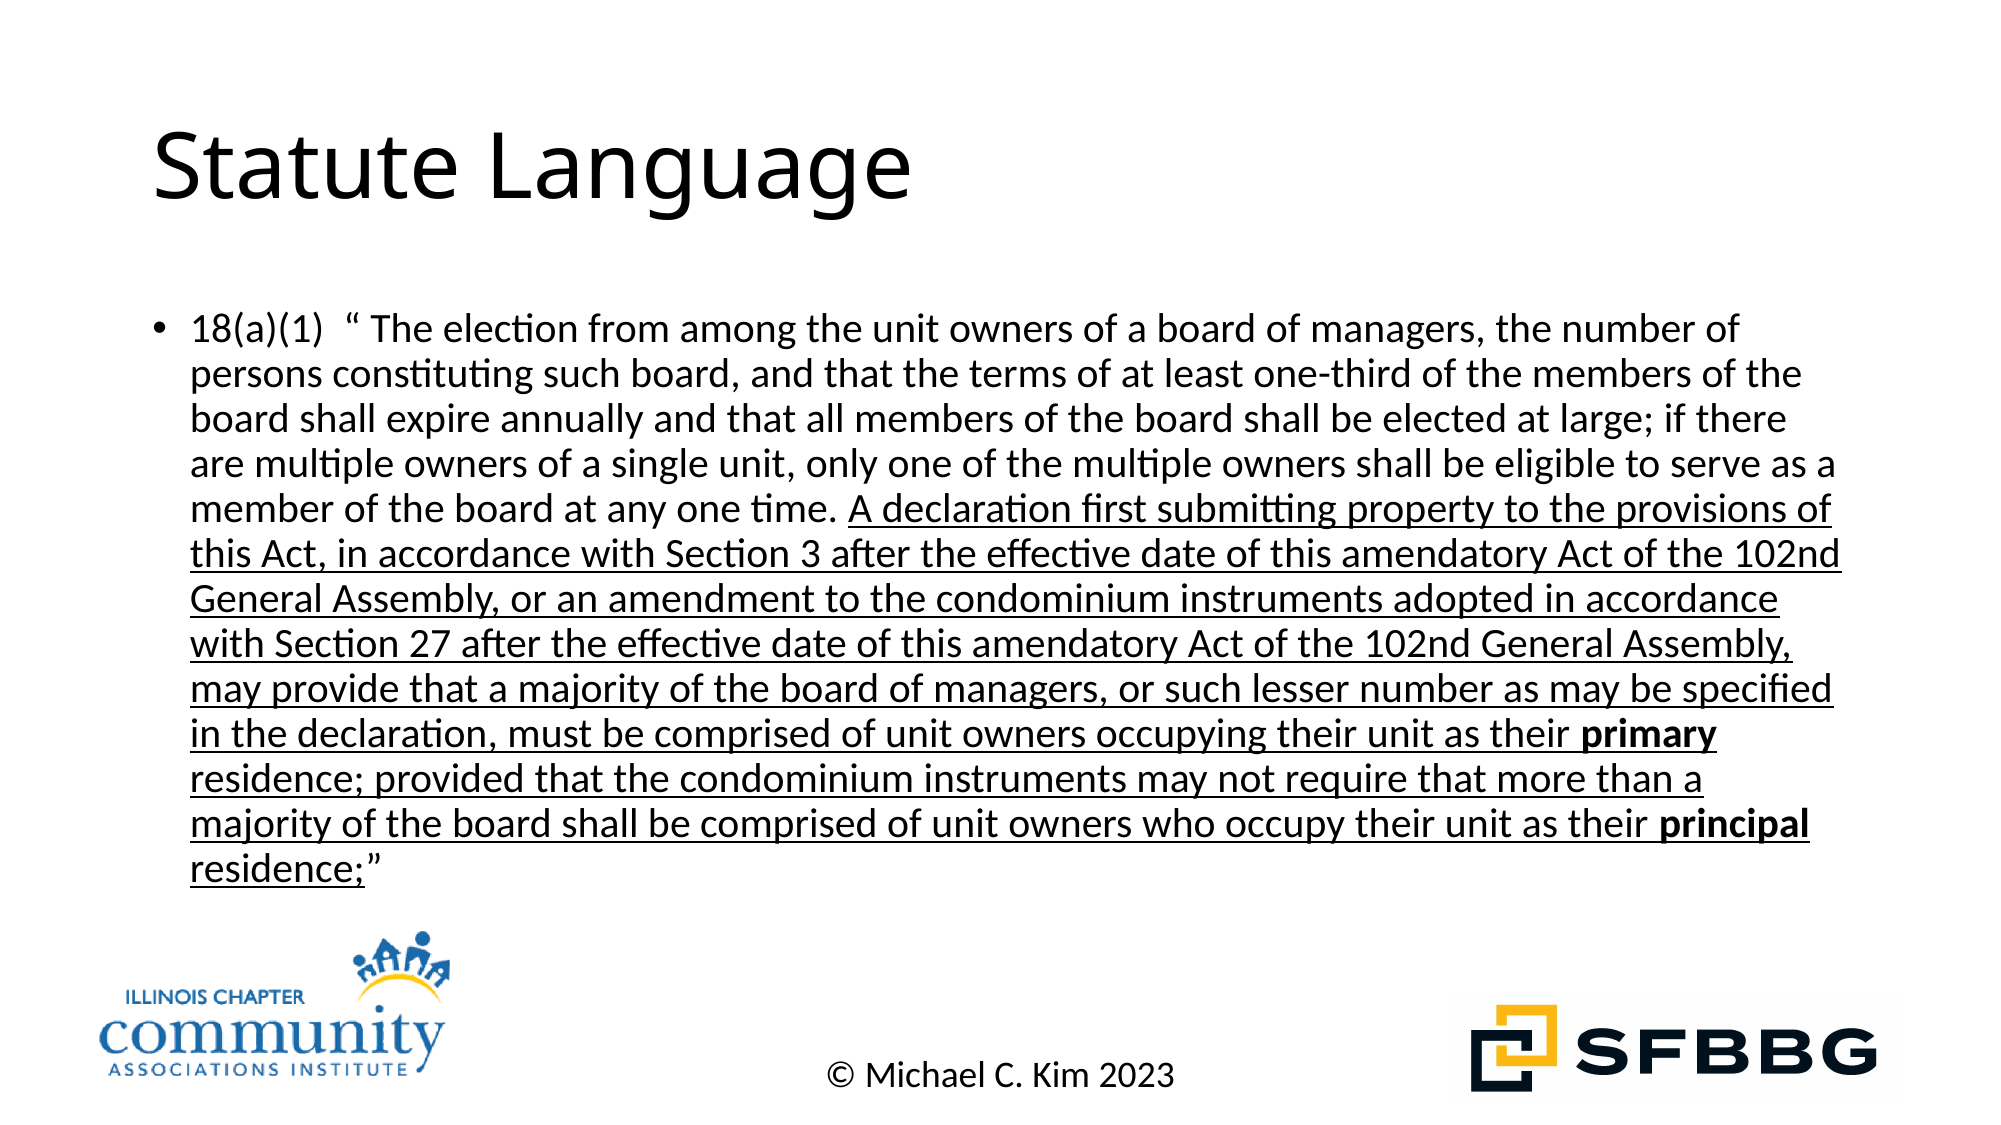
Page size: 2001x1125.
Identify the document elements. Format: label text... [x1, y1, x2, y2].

list 18(a)(1) “ The election from among the unit owners of a board of managers, the number of persons constituting such board, and that the terms of at least one-third of the members of the board shall expire annually and that all members of the board shall be elected at large; if there are multiple owners of a single unit, only one of the multiple owners shall be eligible to serve as a member of the board at any one time. A declaration first submitting property to the provisions of this Act, in accordance with Section 3 after the effective date of this amendatory Act of the 102nd General Assembly, or an amendment to the condominium instruments adopted in accordance with Section 27 after the effective date of this amendatory Act of the 102nd General Assembly, may provide that a majority of the board of managers, or such lesser number as may be specified in the declaration, must be comprised of unit owners occupying their unit as their primary residence; provided that the condominium instruments may not require that more than a majority of the board shall be comprised of unit owners who occupy their unit as their principal residence;” [137, 299, 1863, 1014]
title Statute Language [137, 59, 1863, 278]
picture [1451, 991, 1902, 1105]
picture [99, 931, 450, 1076]
